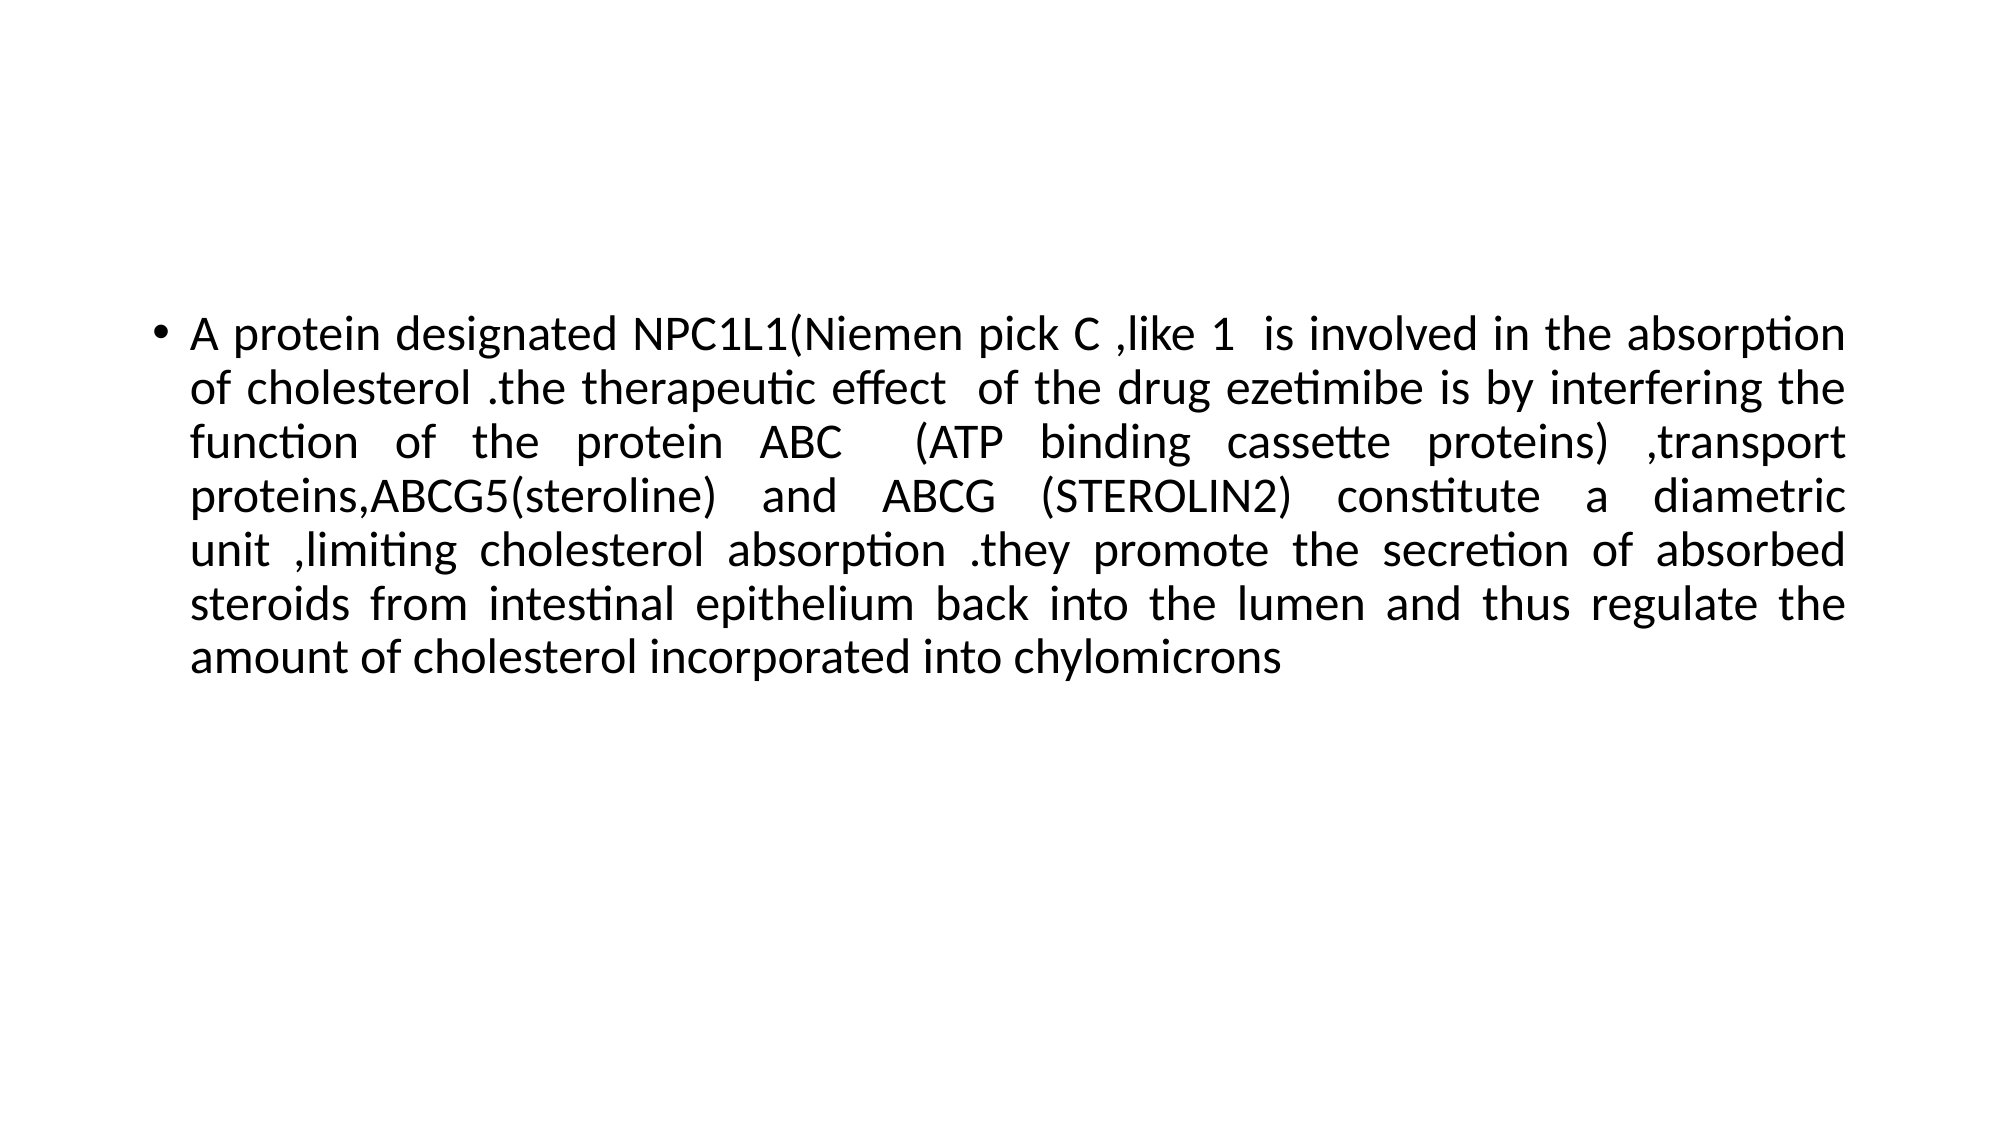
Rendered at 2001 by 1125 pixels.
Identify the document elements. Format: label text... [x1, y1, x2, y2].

list A protein designated NPC1L1(Niemen pick C ,like 1 is involved in the absorption of cholesterol .the therapeutic effect of the drug ezetimibe is by interfering the function of the protein ABC (ATP binding cassette proteins) ,transport proteins,ABCG5(steroline) and ABCG (STEROLIN2) constitute a diametric unit ,limiting cholesterol absorption .they promote the secretion of absorbed steroids from intestinal epithelium back into the lumen and thus regulate the amount of cholesterol incorporated into chylomicrons [137, 299, 1863, 1014]
